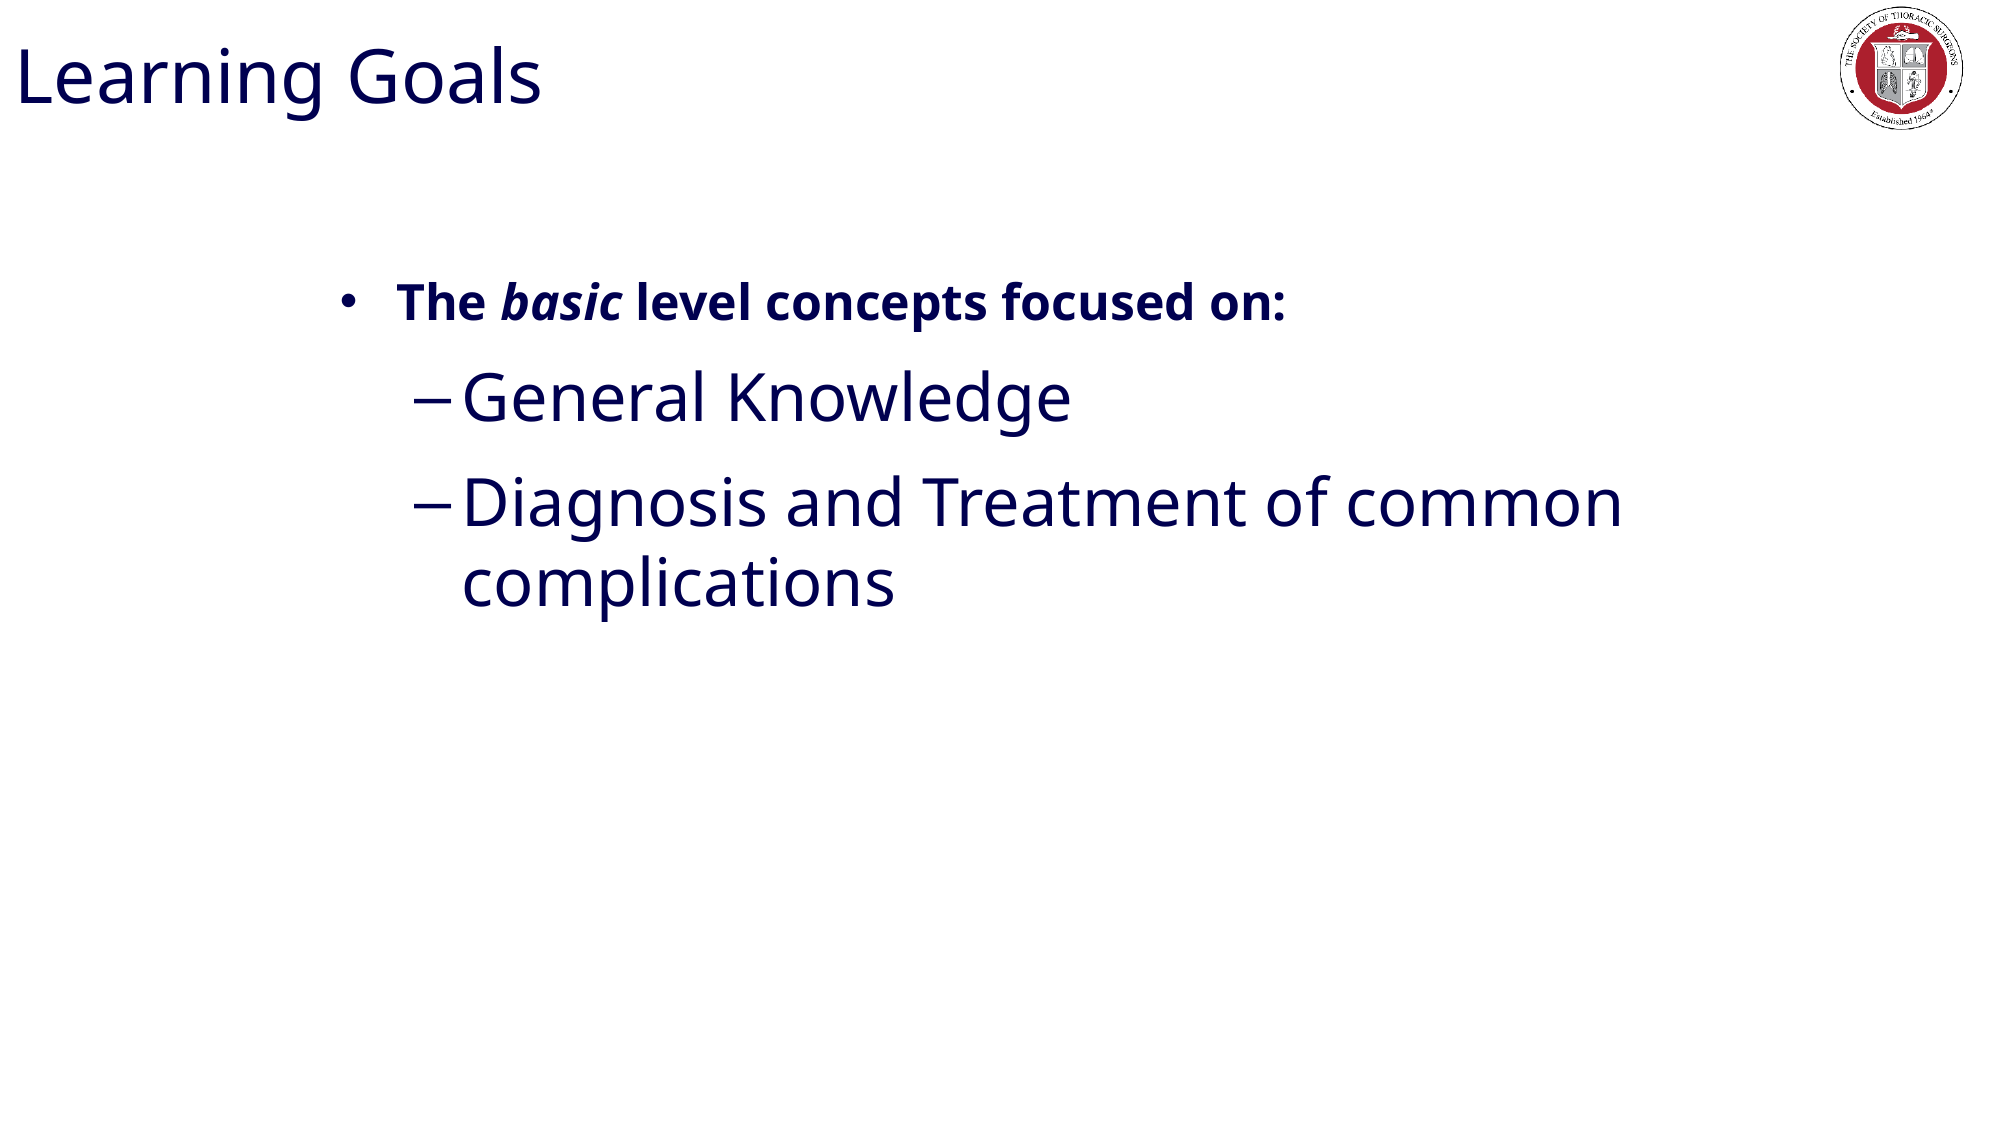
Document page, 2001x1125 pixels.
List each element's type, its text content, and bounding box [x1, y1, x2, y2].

title Learning Goals [0, 4, 2000, 143]
list The basic level concepts focused on: General Knowledge Diagnosis and Treatment of common complications [324, 262, 1715, 1005]
